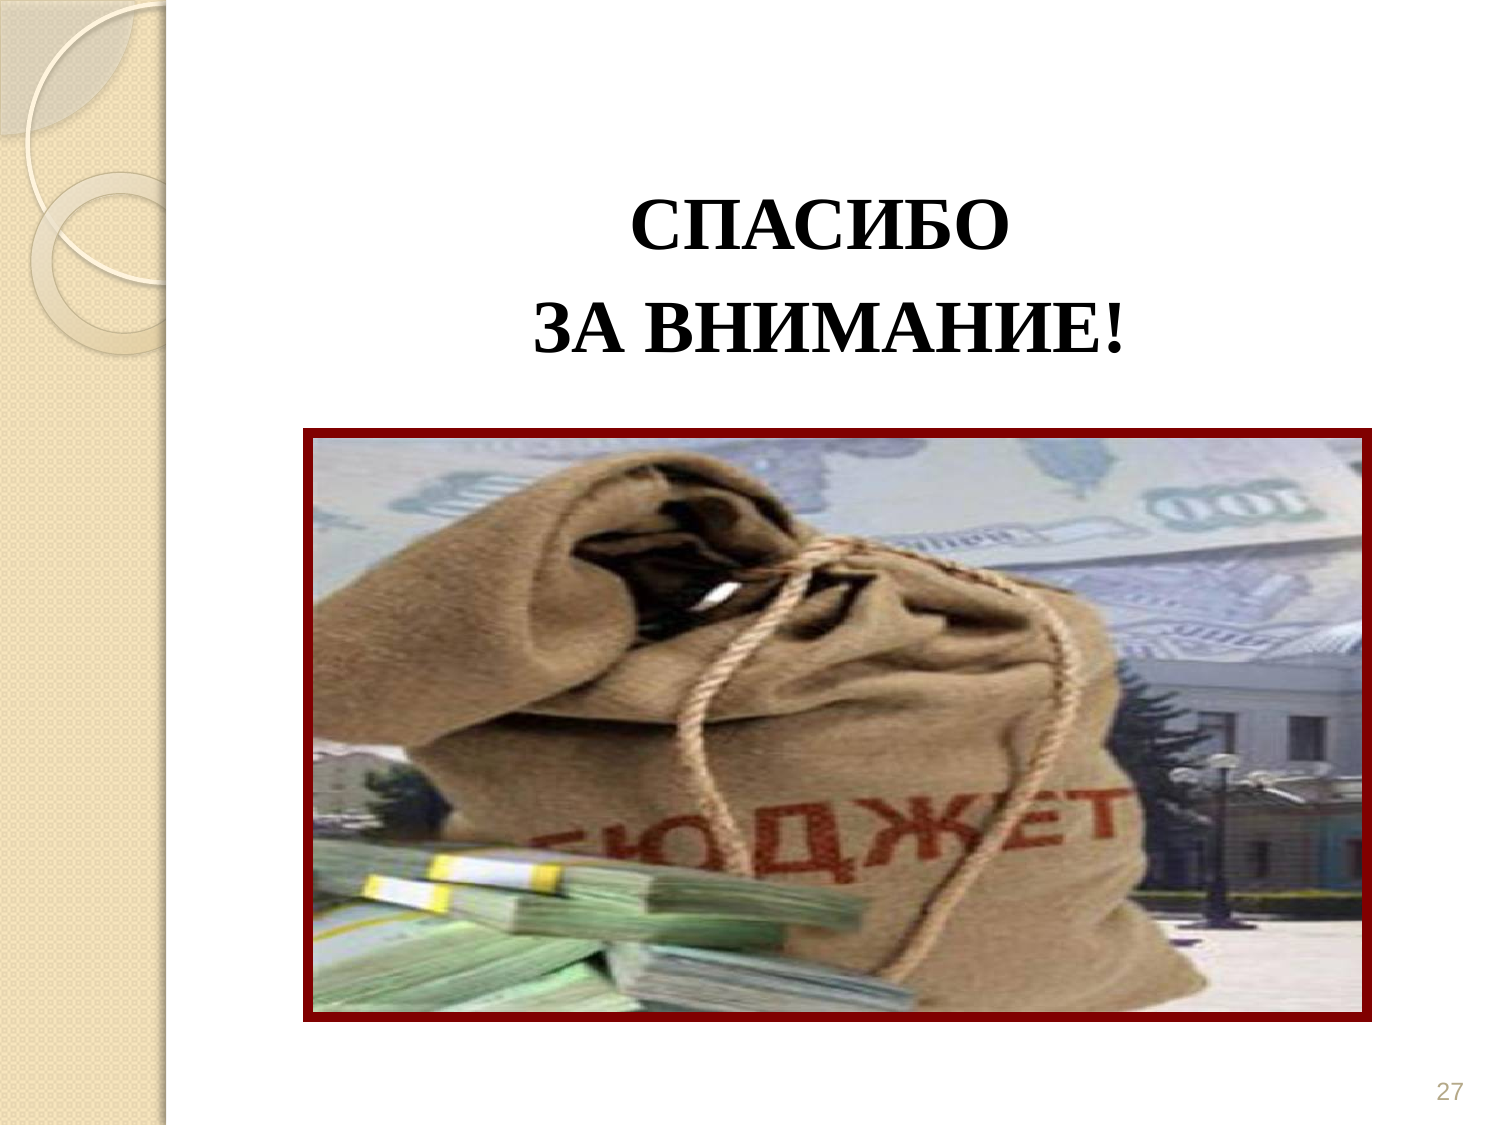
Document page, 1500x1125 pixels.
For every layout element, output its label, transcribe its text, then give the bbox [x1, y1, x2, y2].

slide_number 27 [1413, 1034, 1488, 1113]
picture [312, 437, 1363, 1013]
list СПАСИБО ЗА ВНИМАНИЕ! [162, 75, 1466, 1025]
